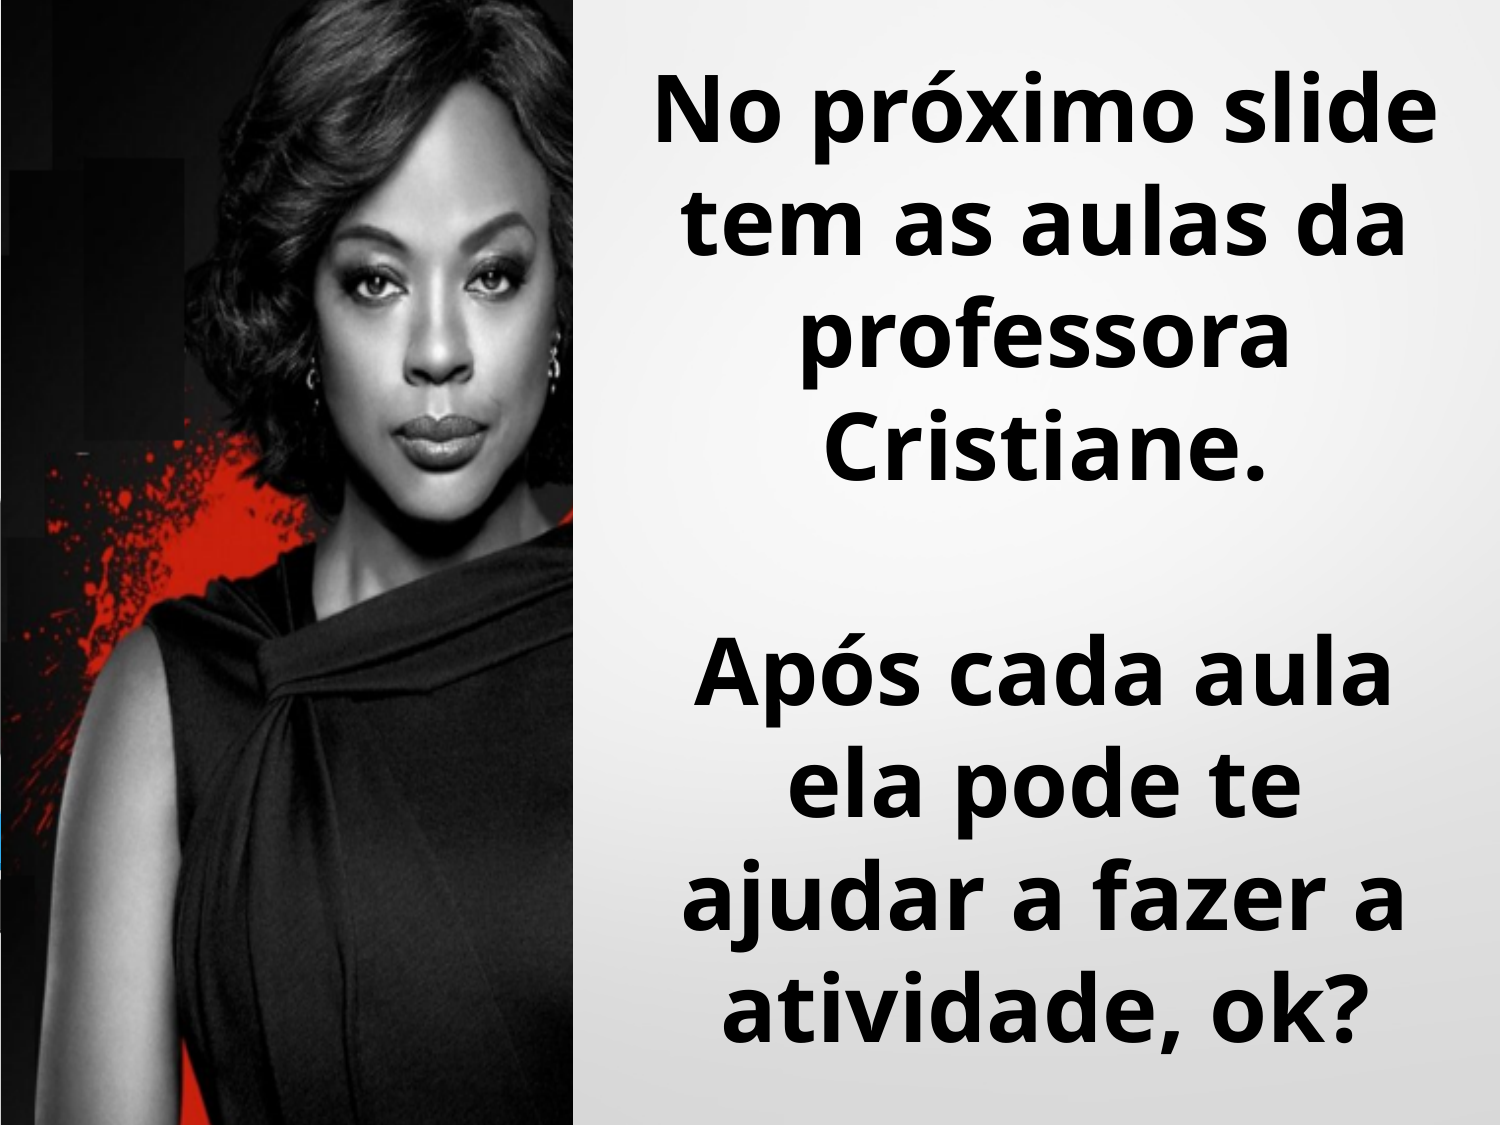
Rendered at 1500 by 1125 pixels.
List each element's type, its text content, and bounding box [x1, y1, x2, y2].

picture [0, 0, 574, 1125]
text_box No próximo slide tem as aulas da professora Cristiane. Após cada aula ela pode te ajudar a fazer a atividade, ok? [620, 4, 1471, 1106]
